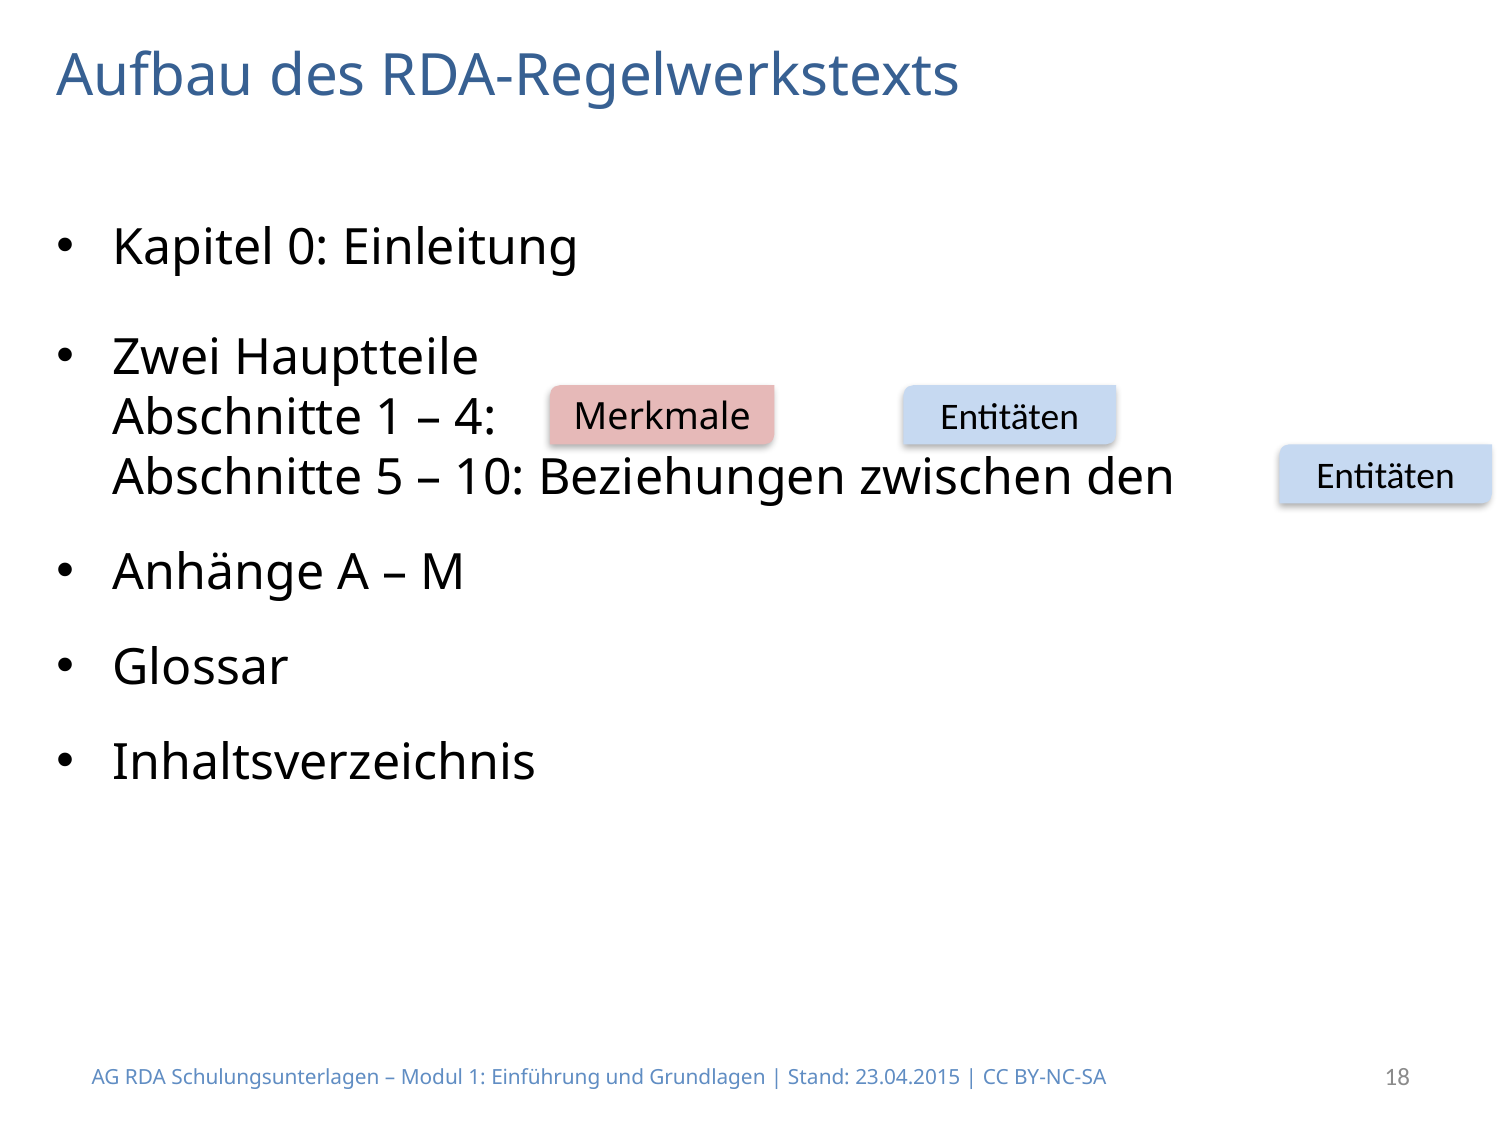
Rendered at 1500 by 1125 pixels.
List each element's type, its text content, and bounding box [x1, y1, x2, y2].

text_box Merkmale [547, 383, 777, 447]
slide_number 18 [1187, 1045, 1425, 1106]
title Aufbau des RDA-Regelwerkstexts [41, 30, 1459, 114]
footer AG RDA Schulungsunterlagen – Modul 1: Einführung und Grundlagen | Stand: 23.04.2015 | CC BY-NC-SA [76, 1045, 1187, 1106]
text_box Entitäten [901, 383, 1119, 447]
list Kapitel 0: Einleitung Zwei Hauptteile Abschnitte 1 – 4: der Abschnitte 5 – 10: Beziehungen zwischen den Anhänge A – M Glossar Inhaltsverzeichnis [41, 137, 1459, 1035]
text_box Entitäten [1277, 442, 1495, 506]
